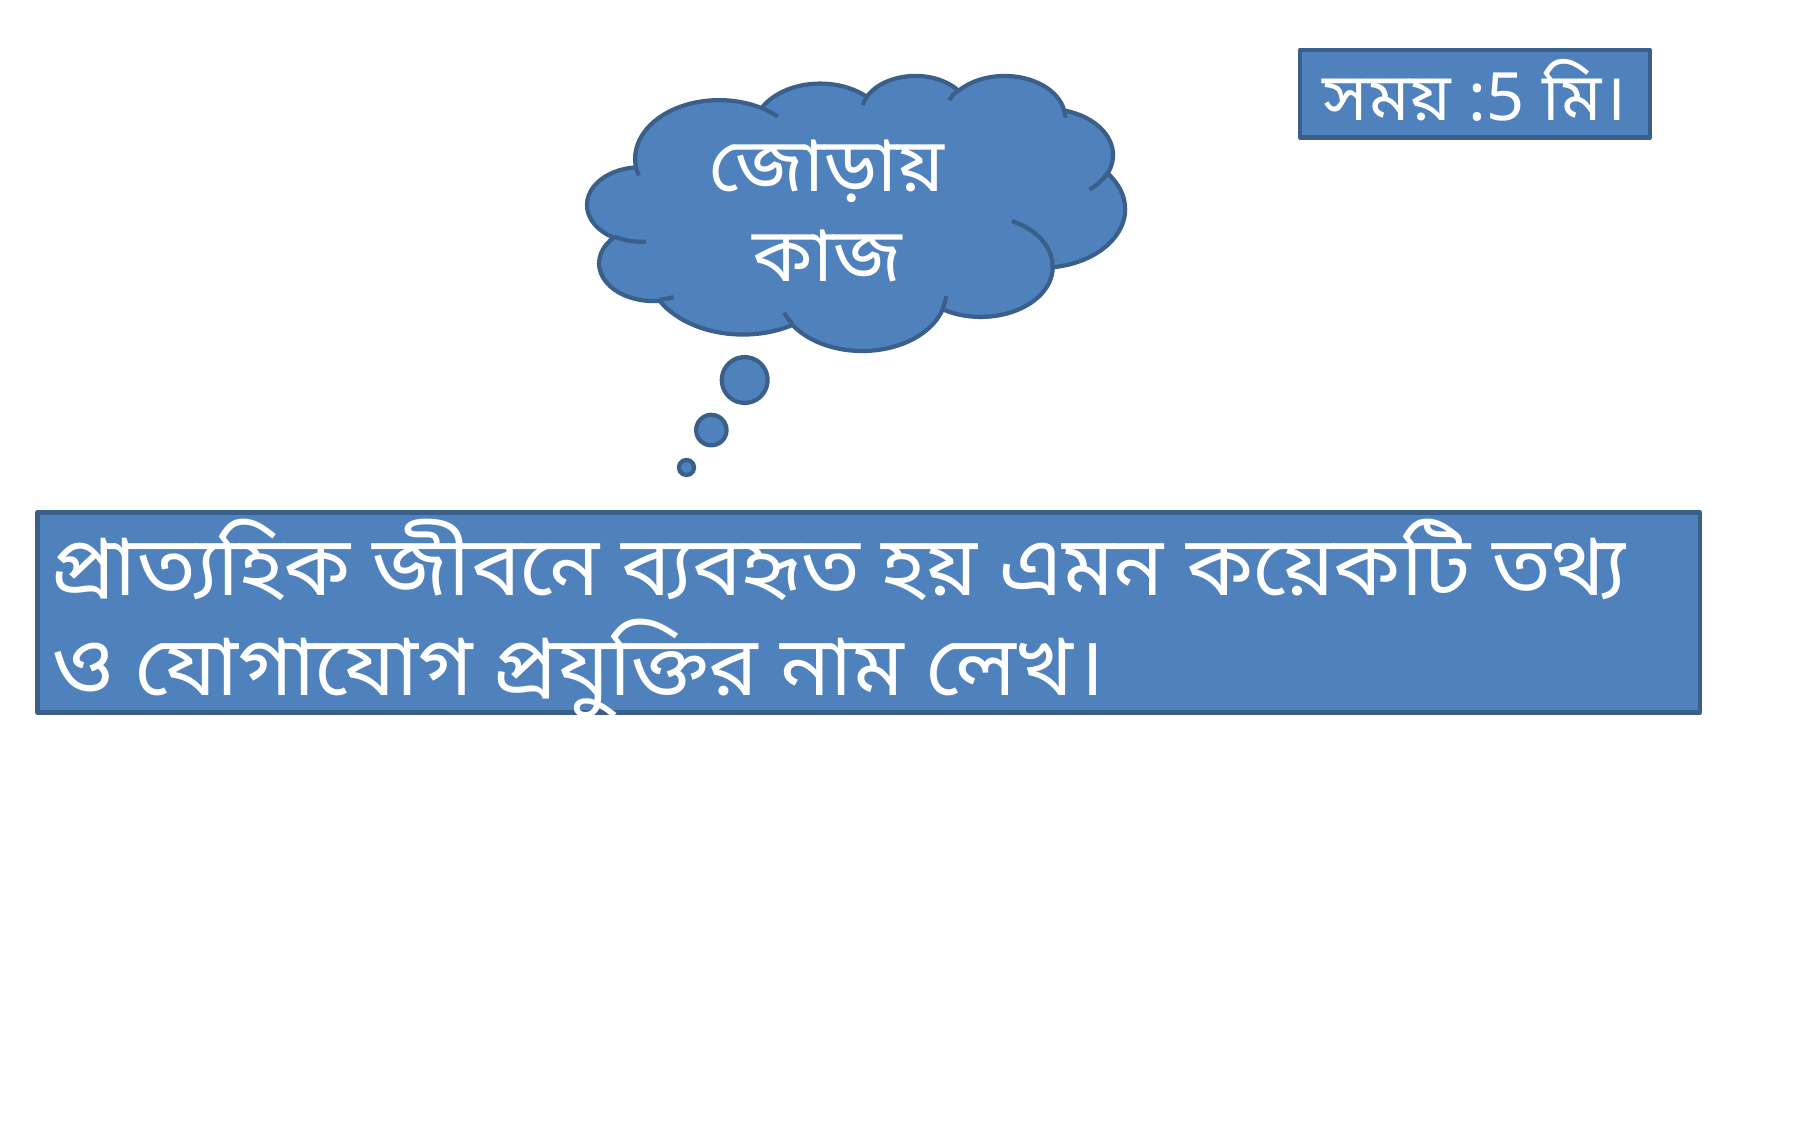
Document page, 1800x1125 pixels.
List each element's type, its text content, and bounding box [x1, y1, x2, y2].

text_box জোড়ায় কাজ [694, 412, 729, 448]
text_box জোড়ায় কাজ [676, 457, 697, 478]
text_box জোড়ায় কাজ [584, 73, 1128, 354]
text_box জোড়ায় কাজ [719, 355, 770, 406]
text_box সময় :5 মি। [1298, 48, 1652, 140]
text_box প্রাত্যহিক জীবনে ব্যবহৃত হয় এমন কয়েকটি তথ্য ও যোগাযোগ প্রযুক্তির নাম লেখ। [35, 510, 1702, 715]
